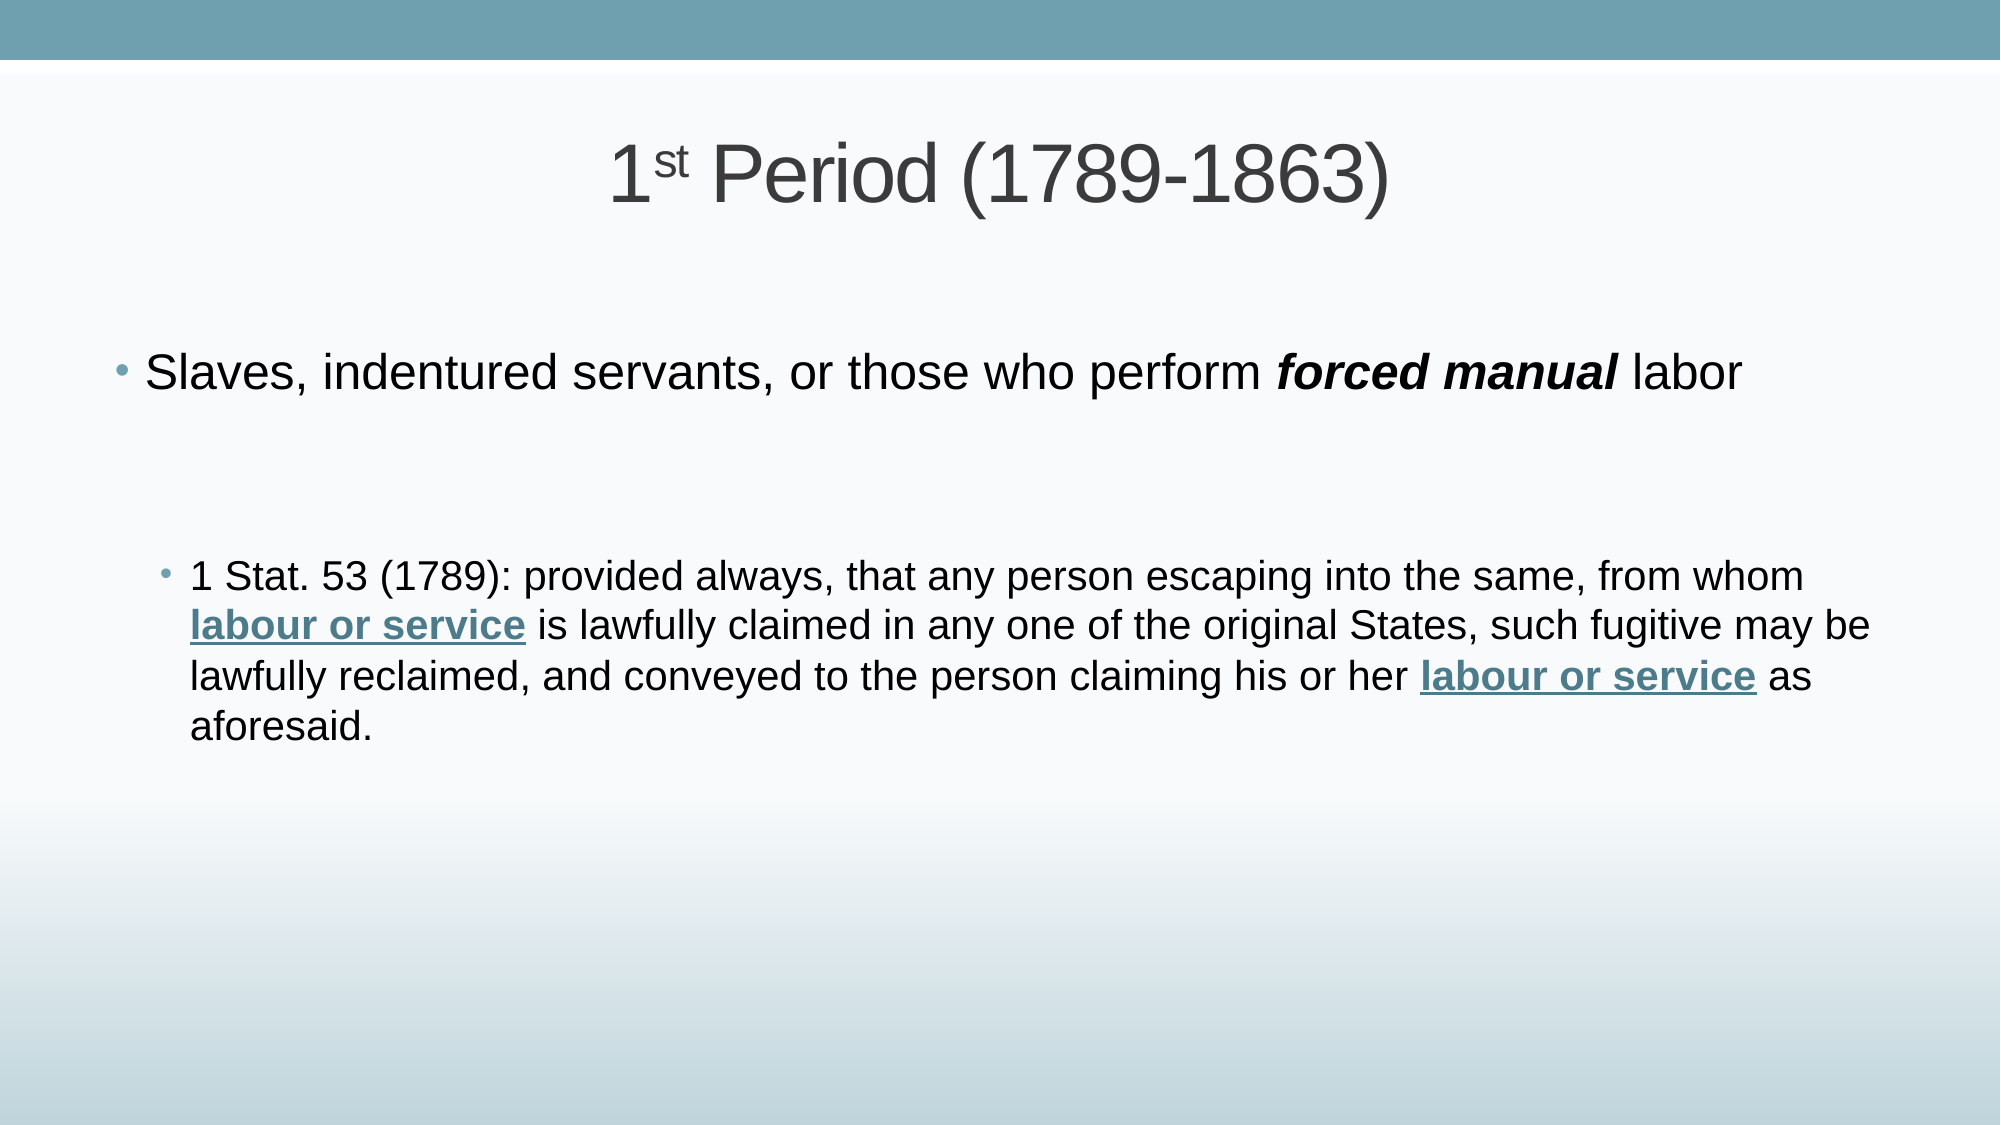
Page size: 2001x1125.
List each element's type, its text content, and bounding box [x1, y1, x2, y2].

list Slaves, indentured servants, or those who perform forced manual labor 1 Stat. 53 (1789): provided always, that any person escaping into the same, from whom labour or service is lawfully claimed in any one of the original States, such fugitive may be lawfully reclaimed, and conveyed to the person claiming his or her labour or service as aforesaid. [99, 262, 1900, 1063]
title 1st Period (1789-1863) [99, 87, 1900, 250]
